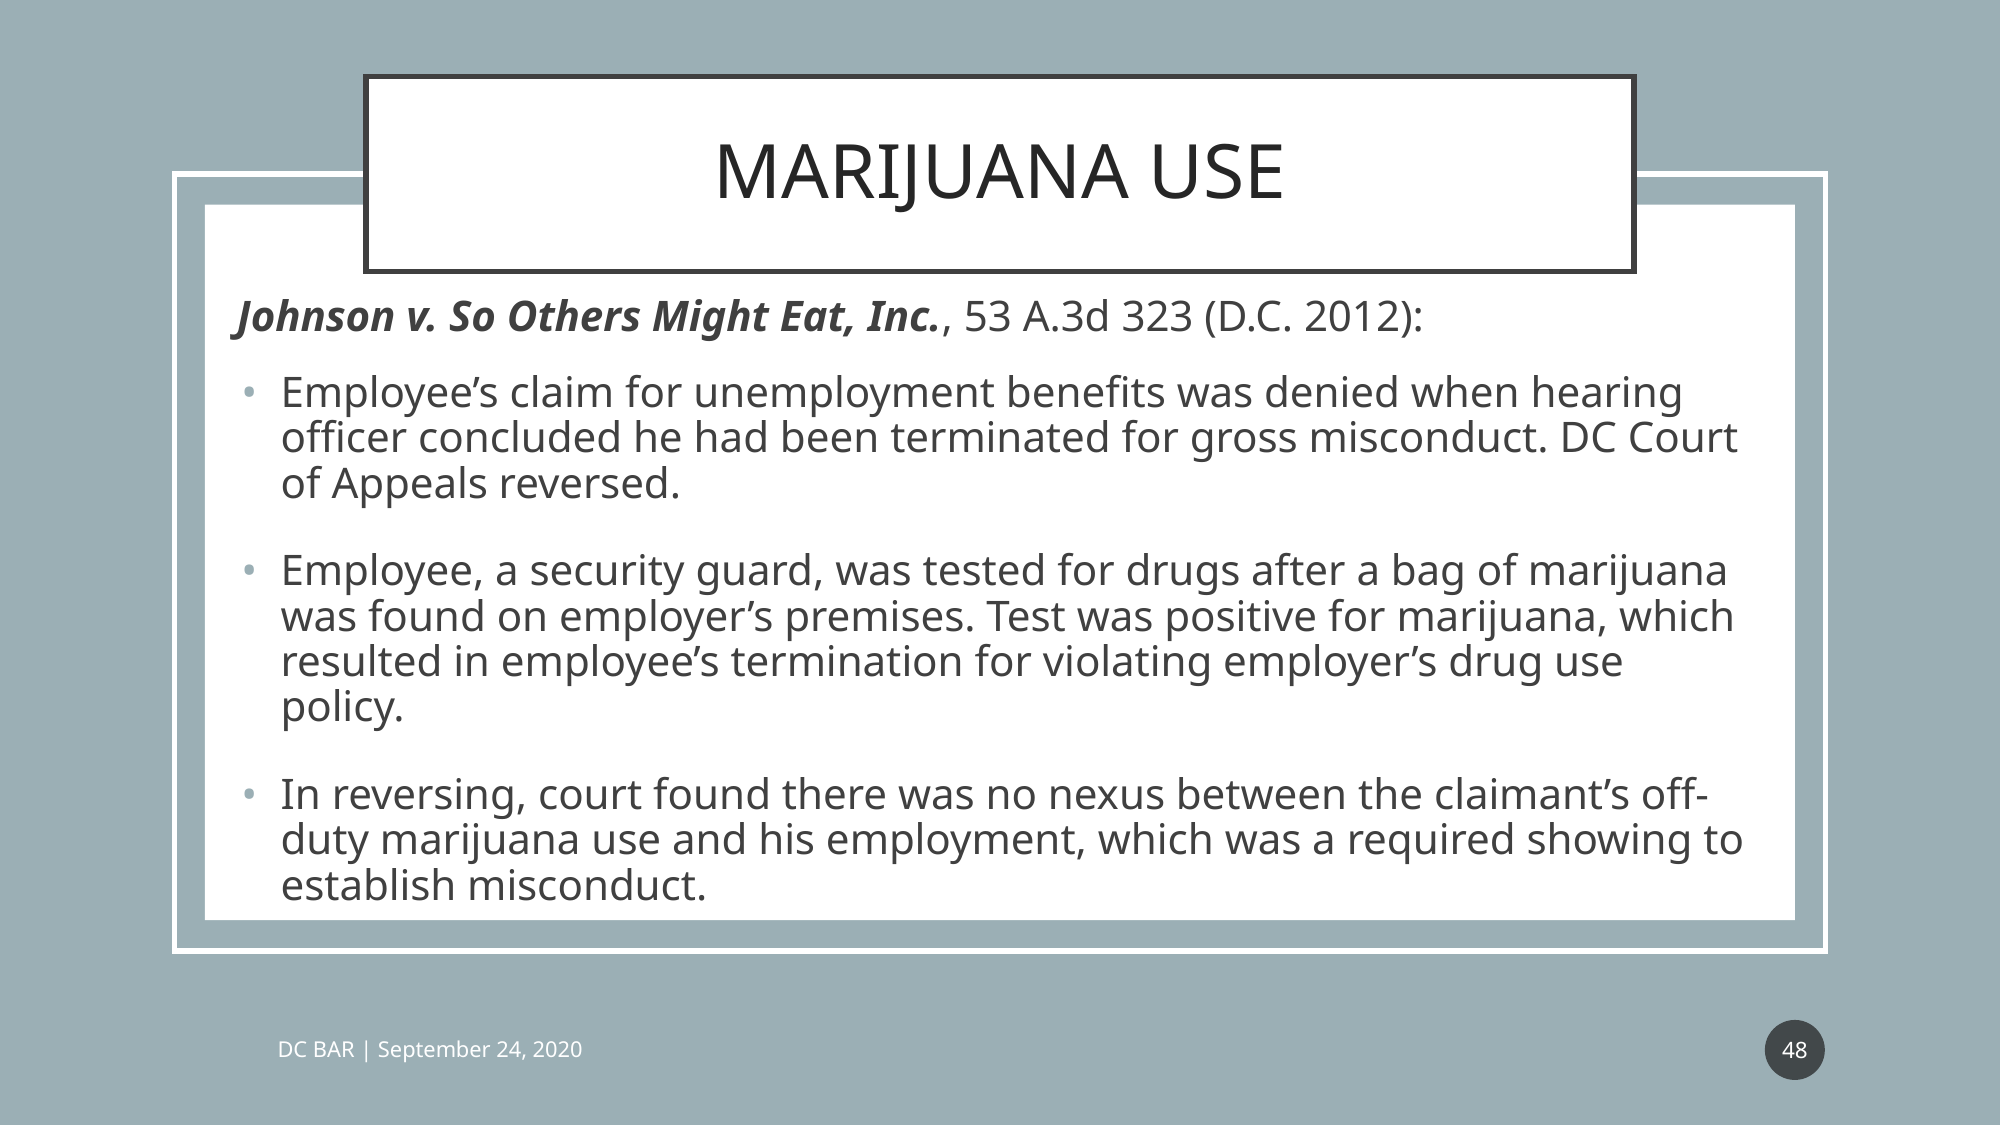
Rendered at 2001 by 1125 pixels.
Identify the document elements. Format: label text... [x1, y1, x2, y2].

text_box Johnson v. So Others Might Eat, Inc., 53 A.3d 323 (D.C. 2012): Employee’s claim for unemployment benefits was denied when hearing officer concluded he had been terminated for gross misconduct. DC Court of Appeals reversed. Employee, a security guard, was tested for drugs after a bag of marijuana was found on employer’s premises. Test was positive for marijuana, which resulted in employee’s termination for violating employer’s drug use policy. In reversing, court found there was no nexus between the claimant’s off-duty marijuana use and his employment, which was a required showing to establish misconduct. [221, 287, 1765, 921]
slide_number 48 [1764, 1019, 1825, 1080]
footer DC BAR | September 24, 2020 [262, 1023, 1231, 1076]
text_box [174, 173, 1826, 951]
text_box [0, 0, 2000, 1125]
title MARIJUANA USE [363, 74, 1637, 274]
